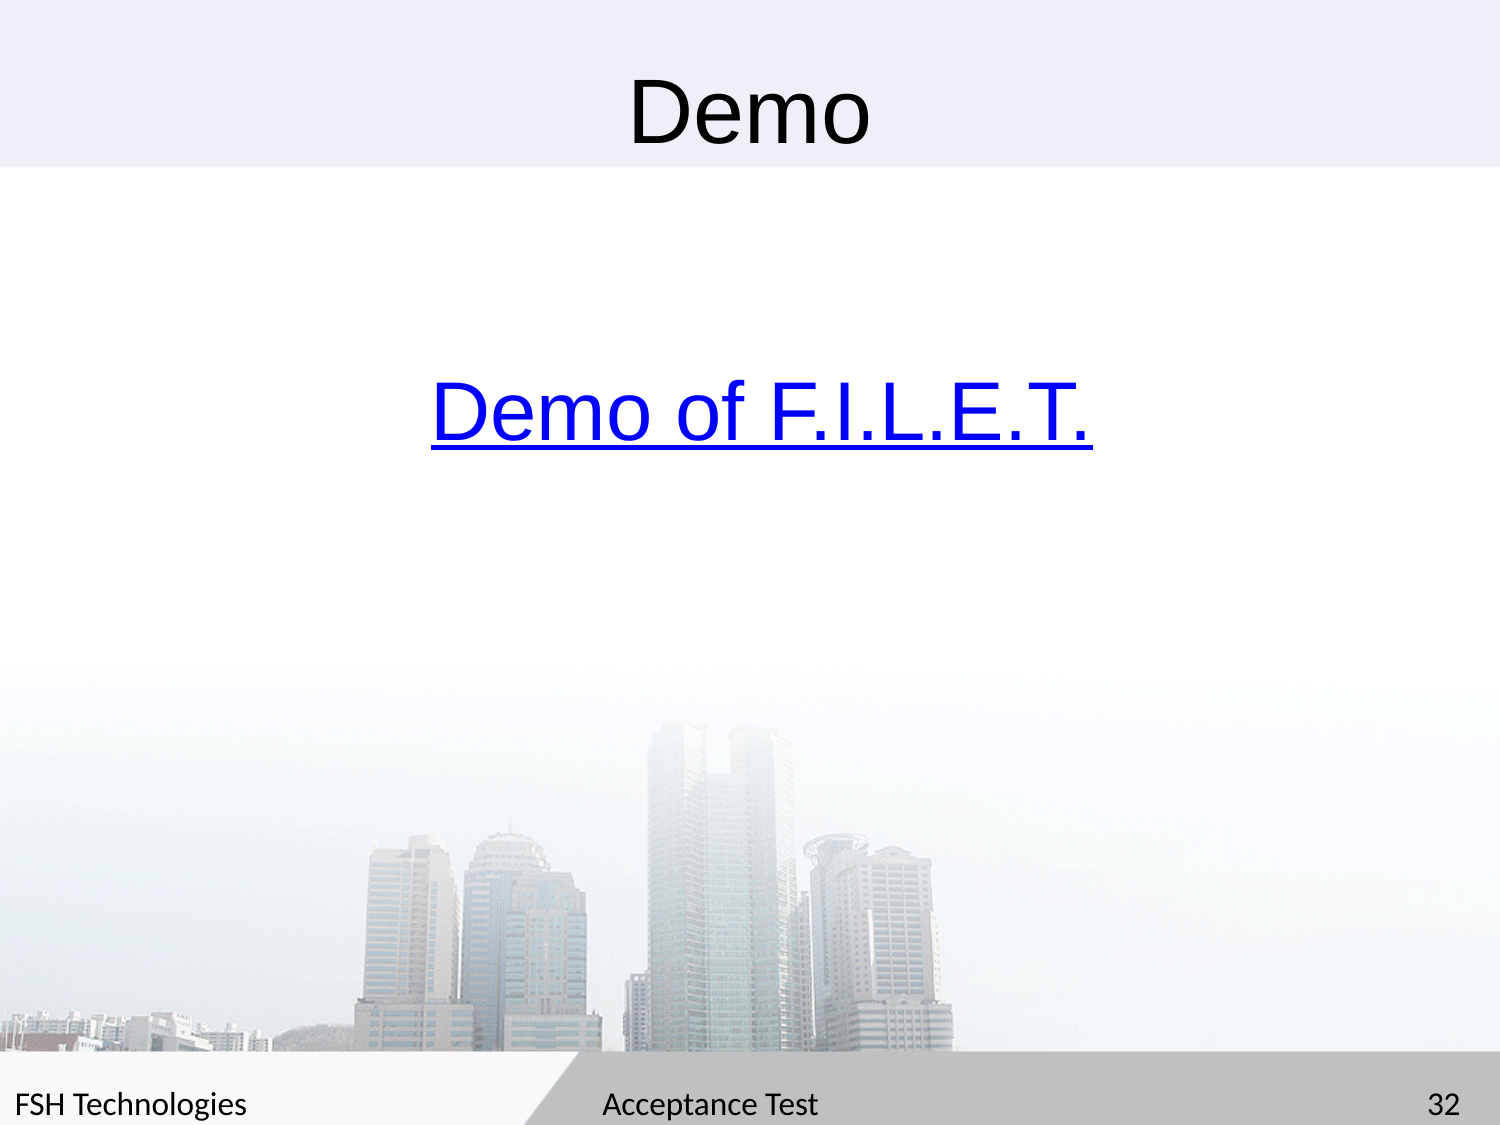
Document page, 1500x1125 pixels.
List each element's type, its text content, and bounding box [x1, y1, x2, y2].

picture [0, 0, 1500, 1125]
title Demo [75, 35, 1425, 178]
text_box Demo of F.I.L.E.T. [415, 350, 1108, 465]
